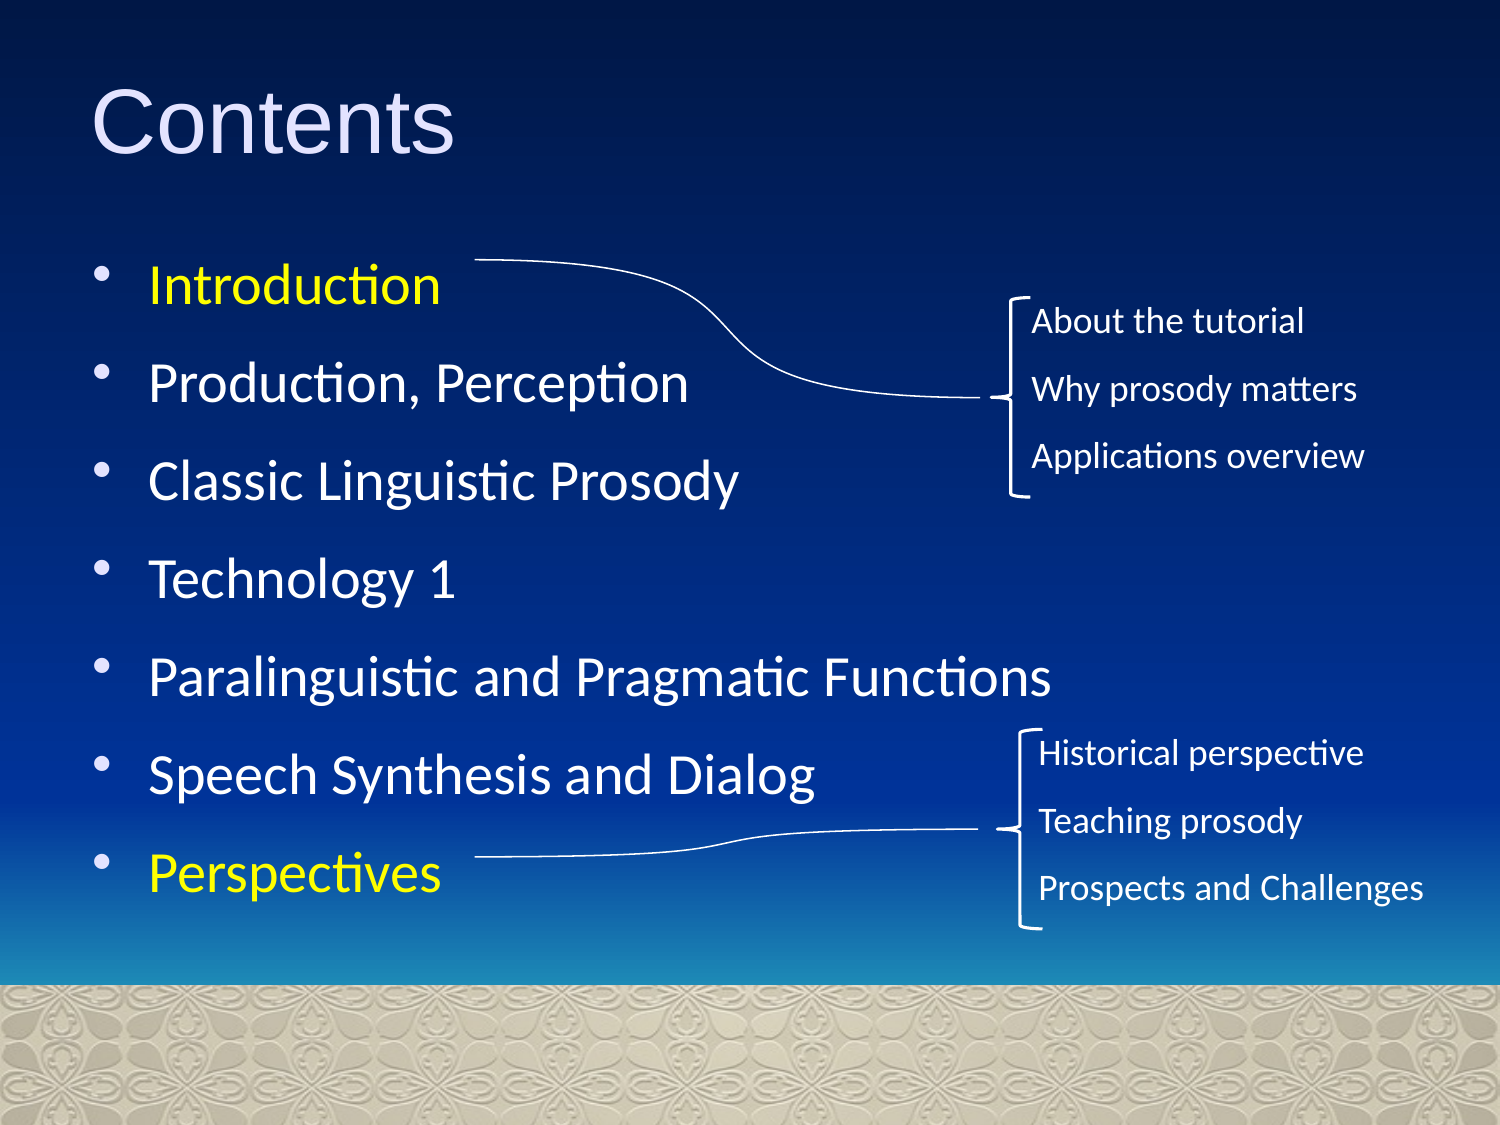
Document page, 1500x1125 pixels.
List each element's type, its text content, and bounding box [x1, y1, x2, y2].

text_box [474, 259, 981, 398]
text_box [941, 221, 1427, 510]
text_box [474, 652, 1500, 942]
list Introduction Production, Perception Classic Linguistic Prosody Technology 1 Paralinguistic and Pragmatic Functions Speech Synthesis and Dialog Perspectives [76, 210, 1128, 877]
title Contents [74, 27, 1426, 206]
picture [0, 985, 1500, 1125]
